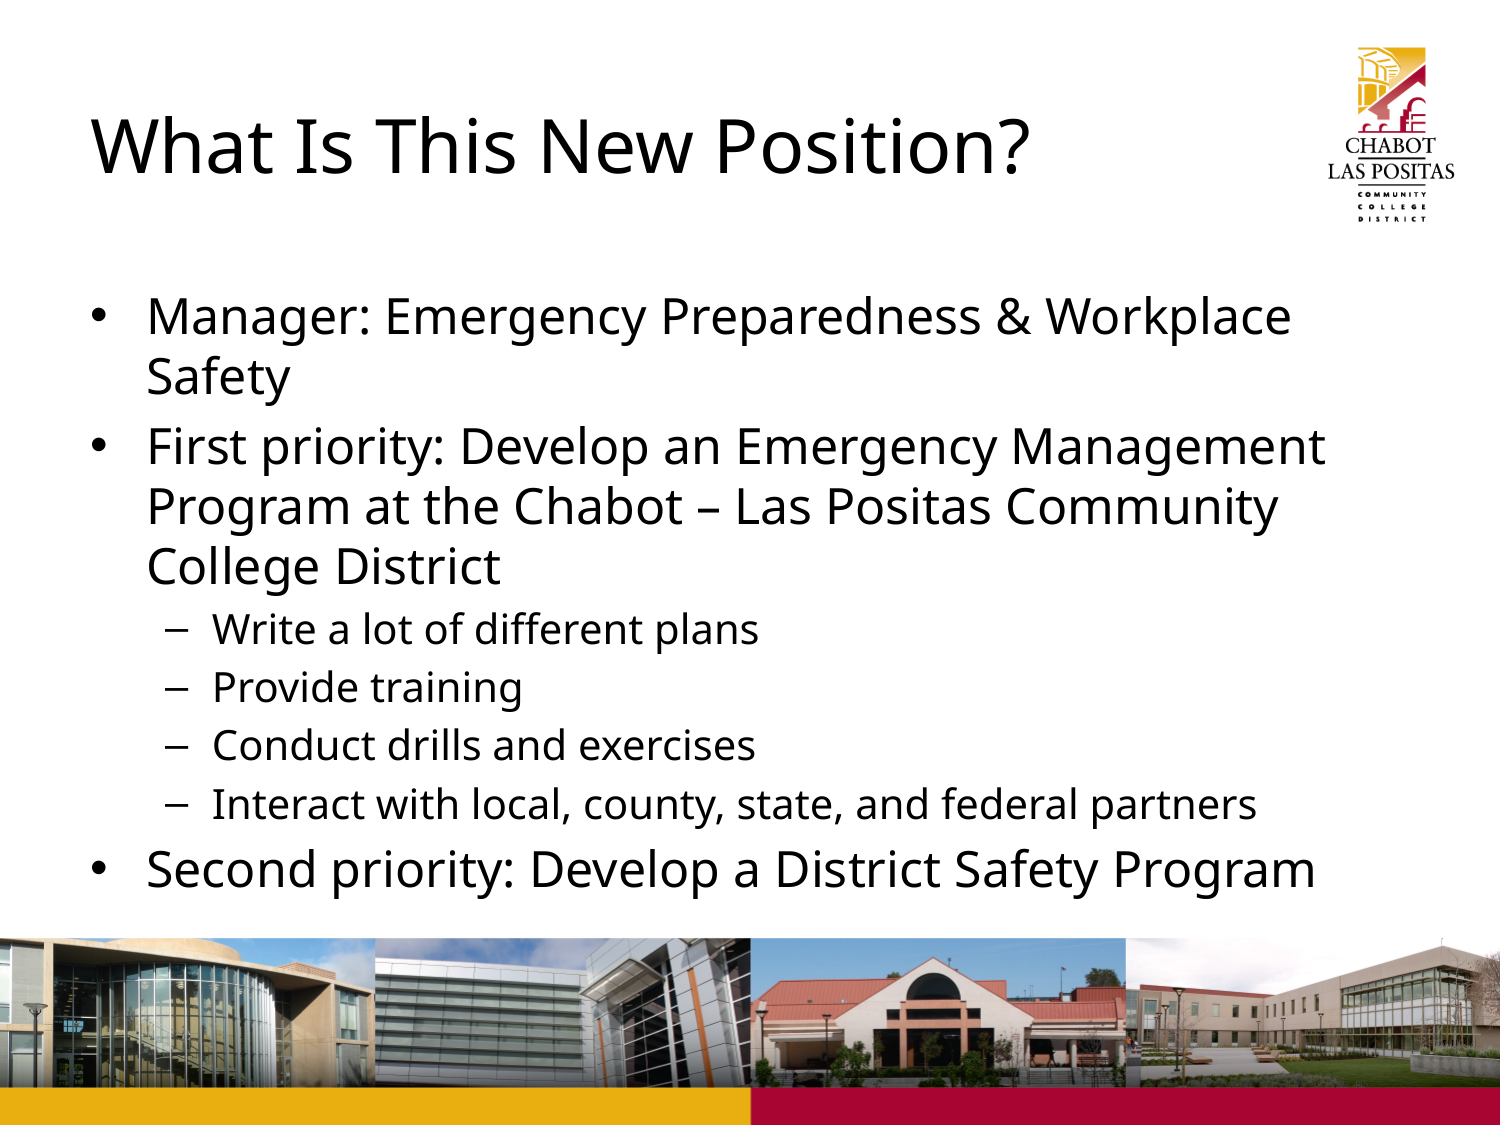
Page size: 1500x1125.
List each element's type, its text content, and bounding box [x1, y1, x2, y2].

picture [0, 0, 1500, 1125]
title What Is This New Position? [75, 49, 1280, 238]
list Manager: Emergency Preparedness & Workplace Safety First priority: Develop an Emergency Management Program at the Chabot – Las Positas Community College District Write a lot of different plans Provide training Conduct drills and exercises Interact with local, county, state, and federal partners Second priority: Develop a District Safety Program [75, 276, 1425, 867]
